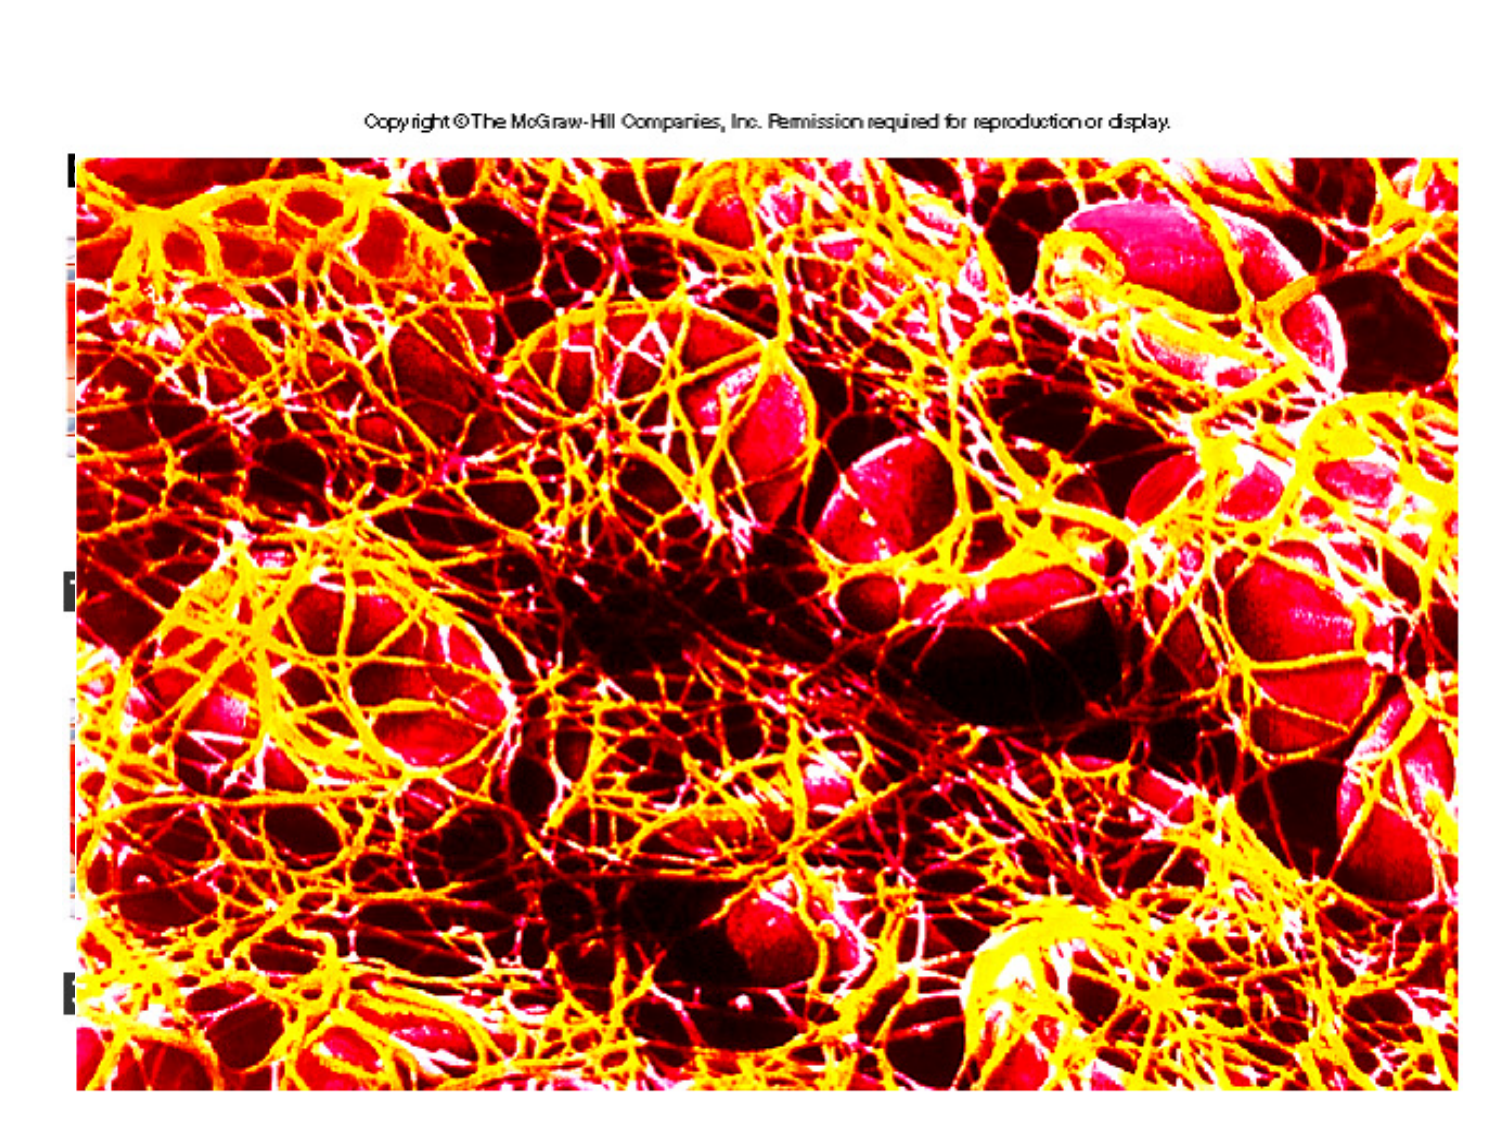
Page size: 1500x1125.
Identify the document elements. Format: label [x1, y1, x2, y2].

picture [62, 112, 1463, 1125]
